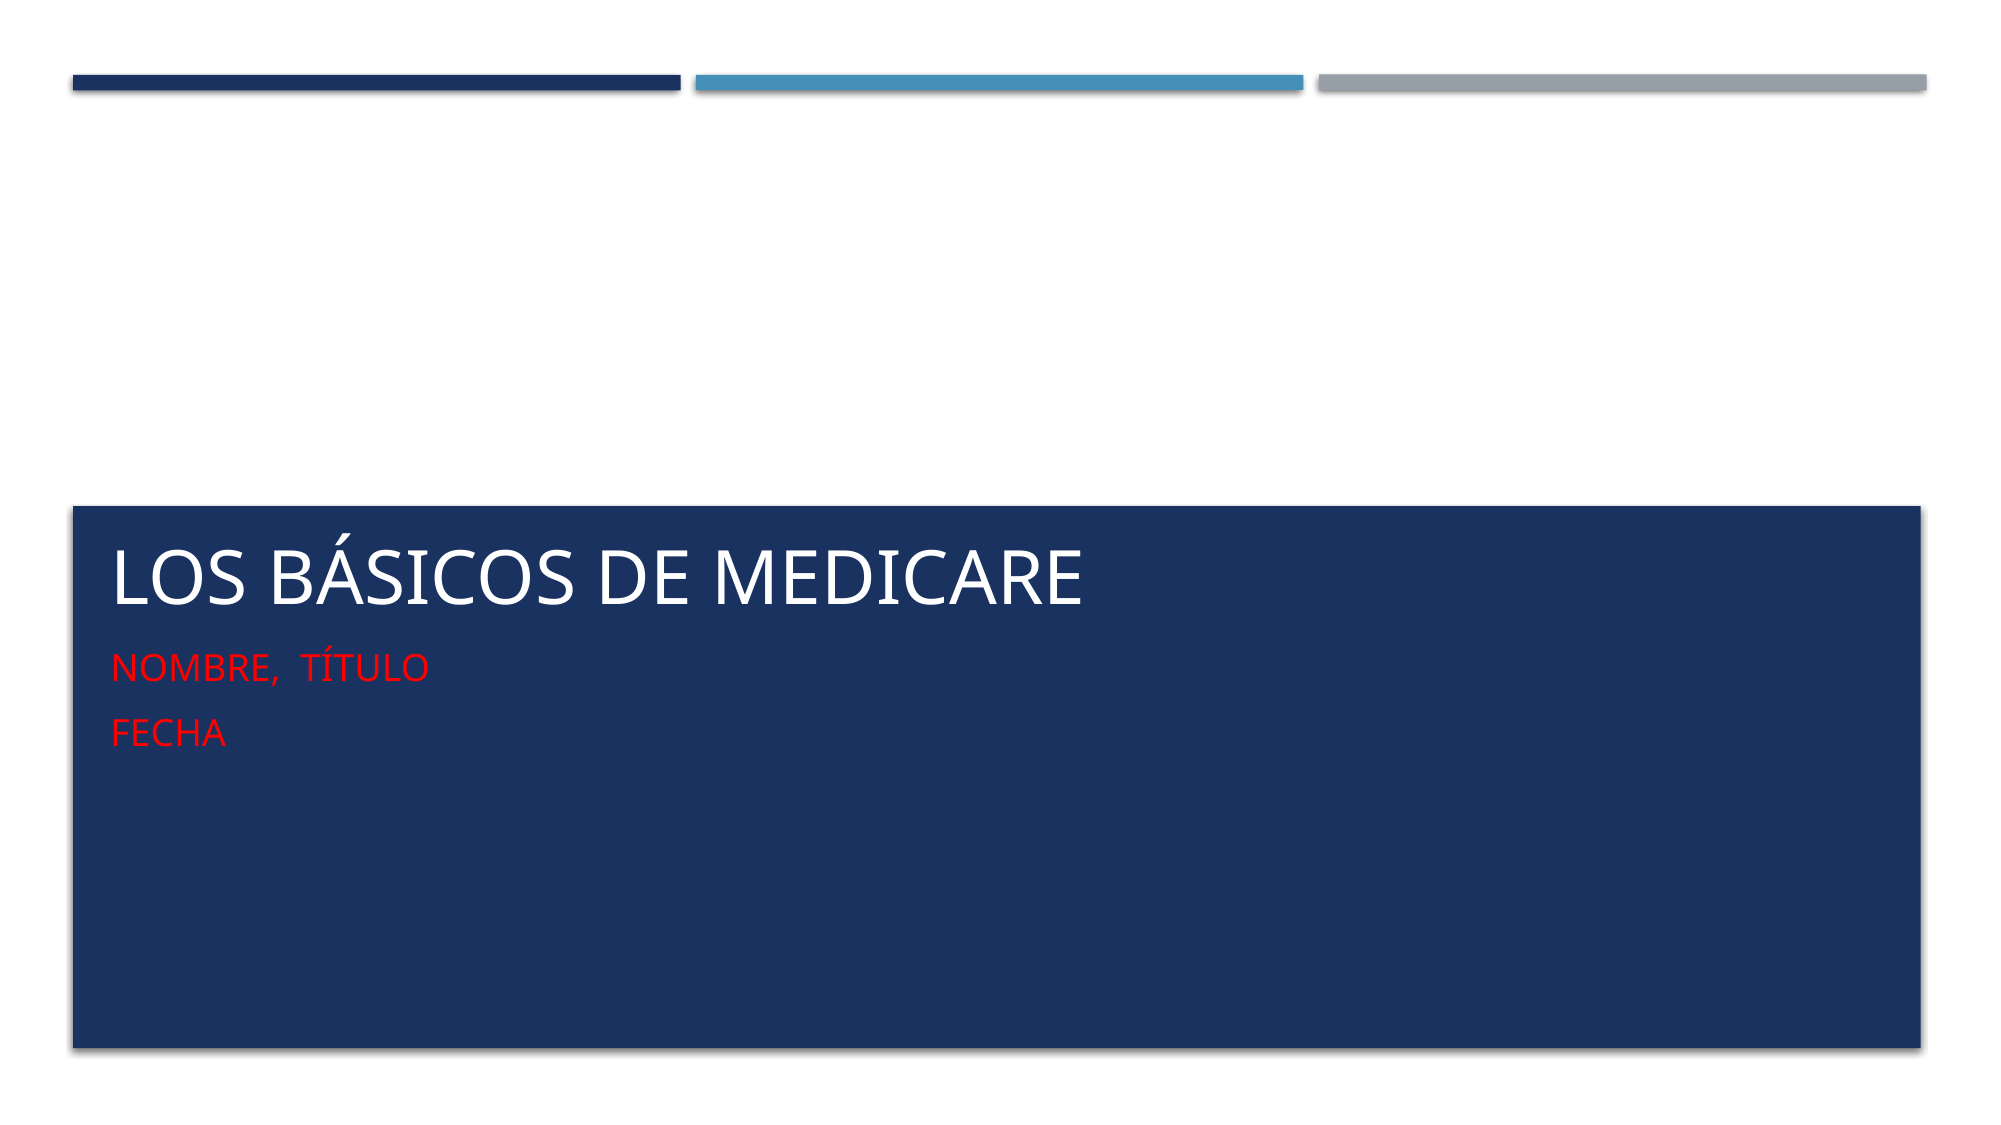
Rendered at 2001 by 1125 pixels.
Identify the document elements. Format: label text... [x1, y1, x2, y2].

subtitle Nombre, título fecha [95, 636, 1899, 759]
title Los Básicos de Medicare [95, 385, 1899, 628]
